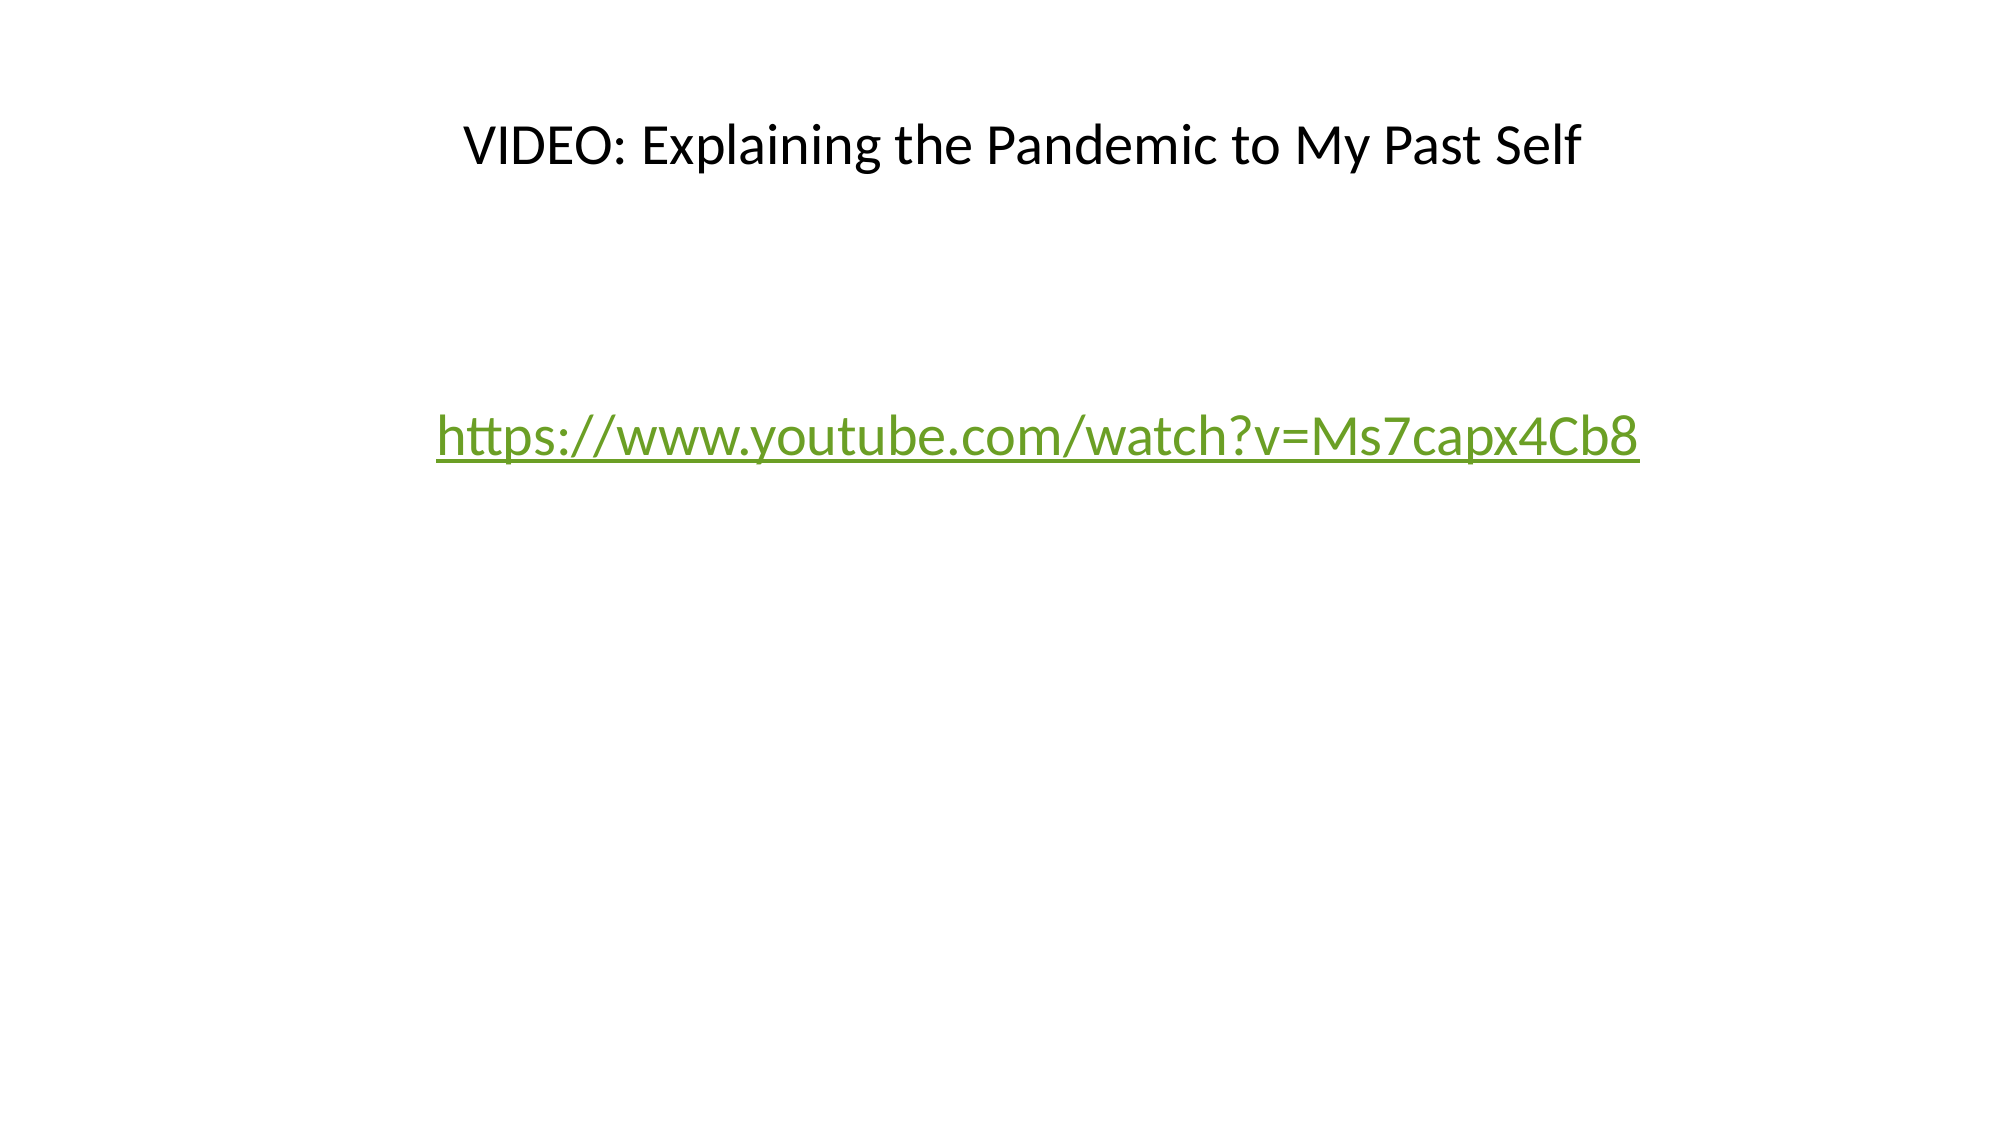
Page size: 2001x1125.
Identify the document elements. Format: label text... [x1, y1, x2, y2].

text_box https://www.youtube.com/watch?v=Ms7capx4Cb8 [421, 389, 1700, 474]
text_box VIDEO: Explaining the Pandemic to My Past Self [0, 98, 2000, 184]
